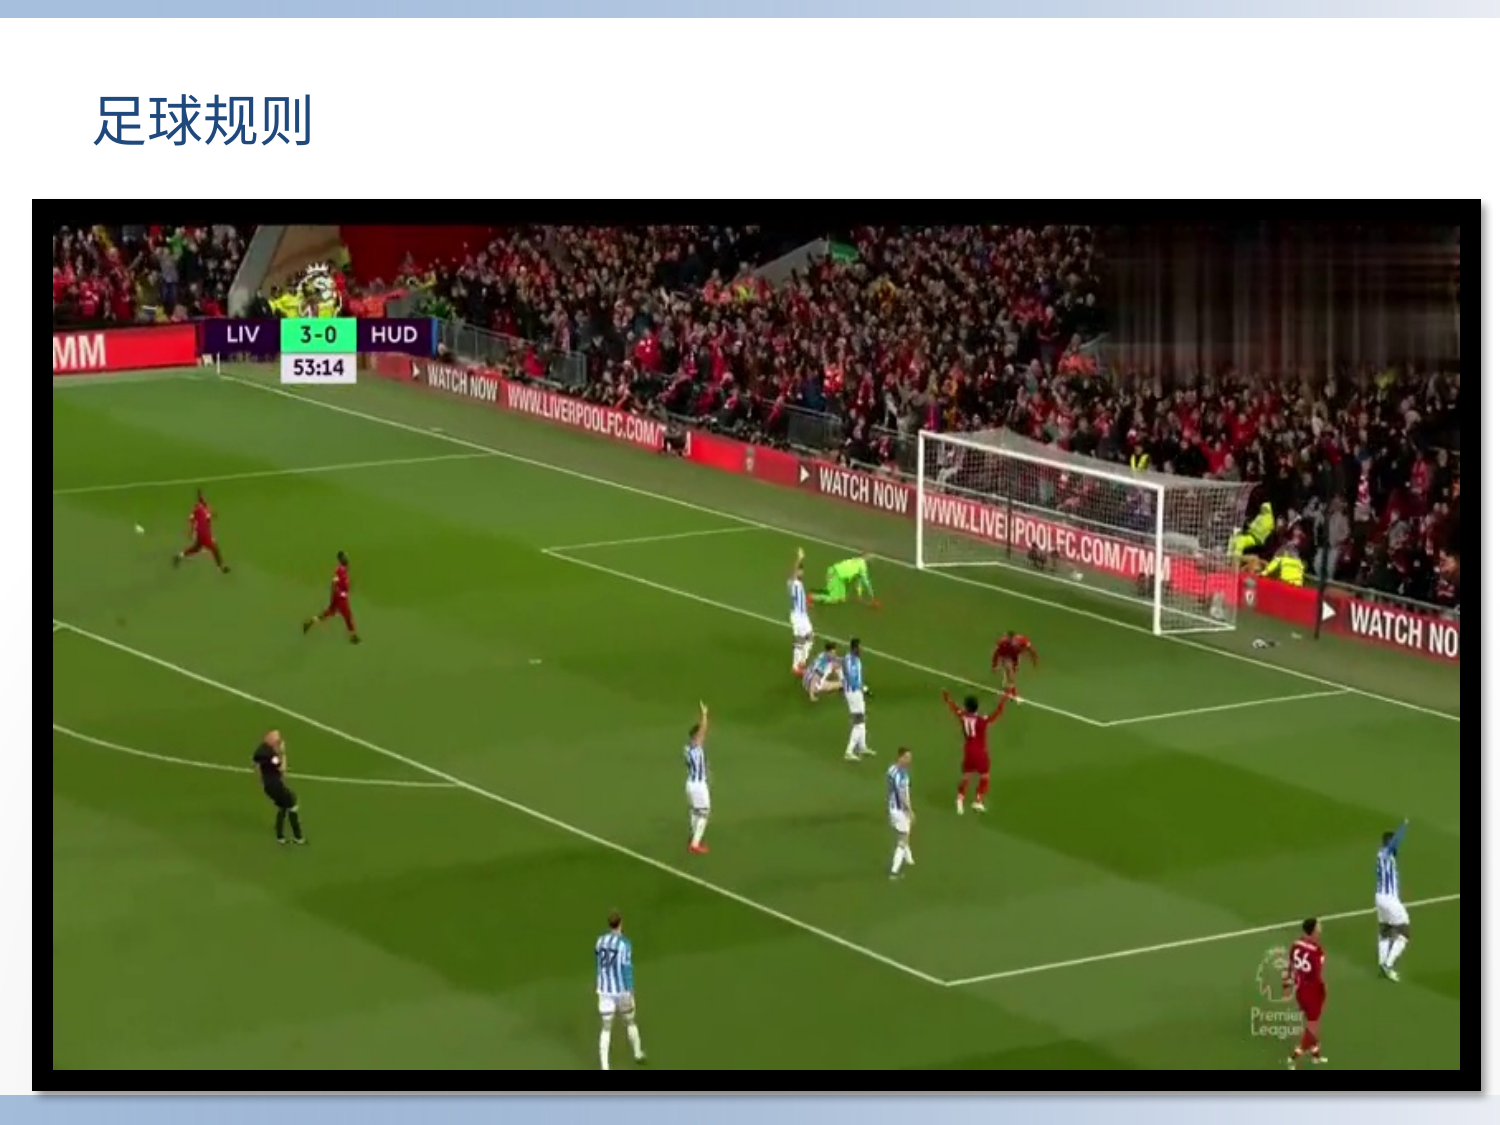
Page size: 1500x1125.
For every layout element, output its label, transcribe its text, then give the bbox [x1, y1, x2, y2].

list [52, 219, 1460, 1071]
title 足球规则 [76, 78, 1420, 161]
